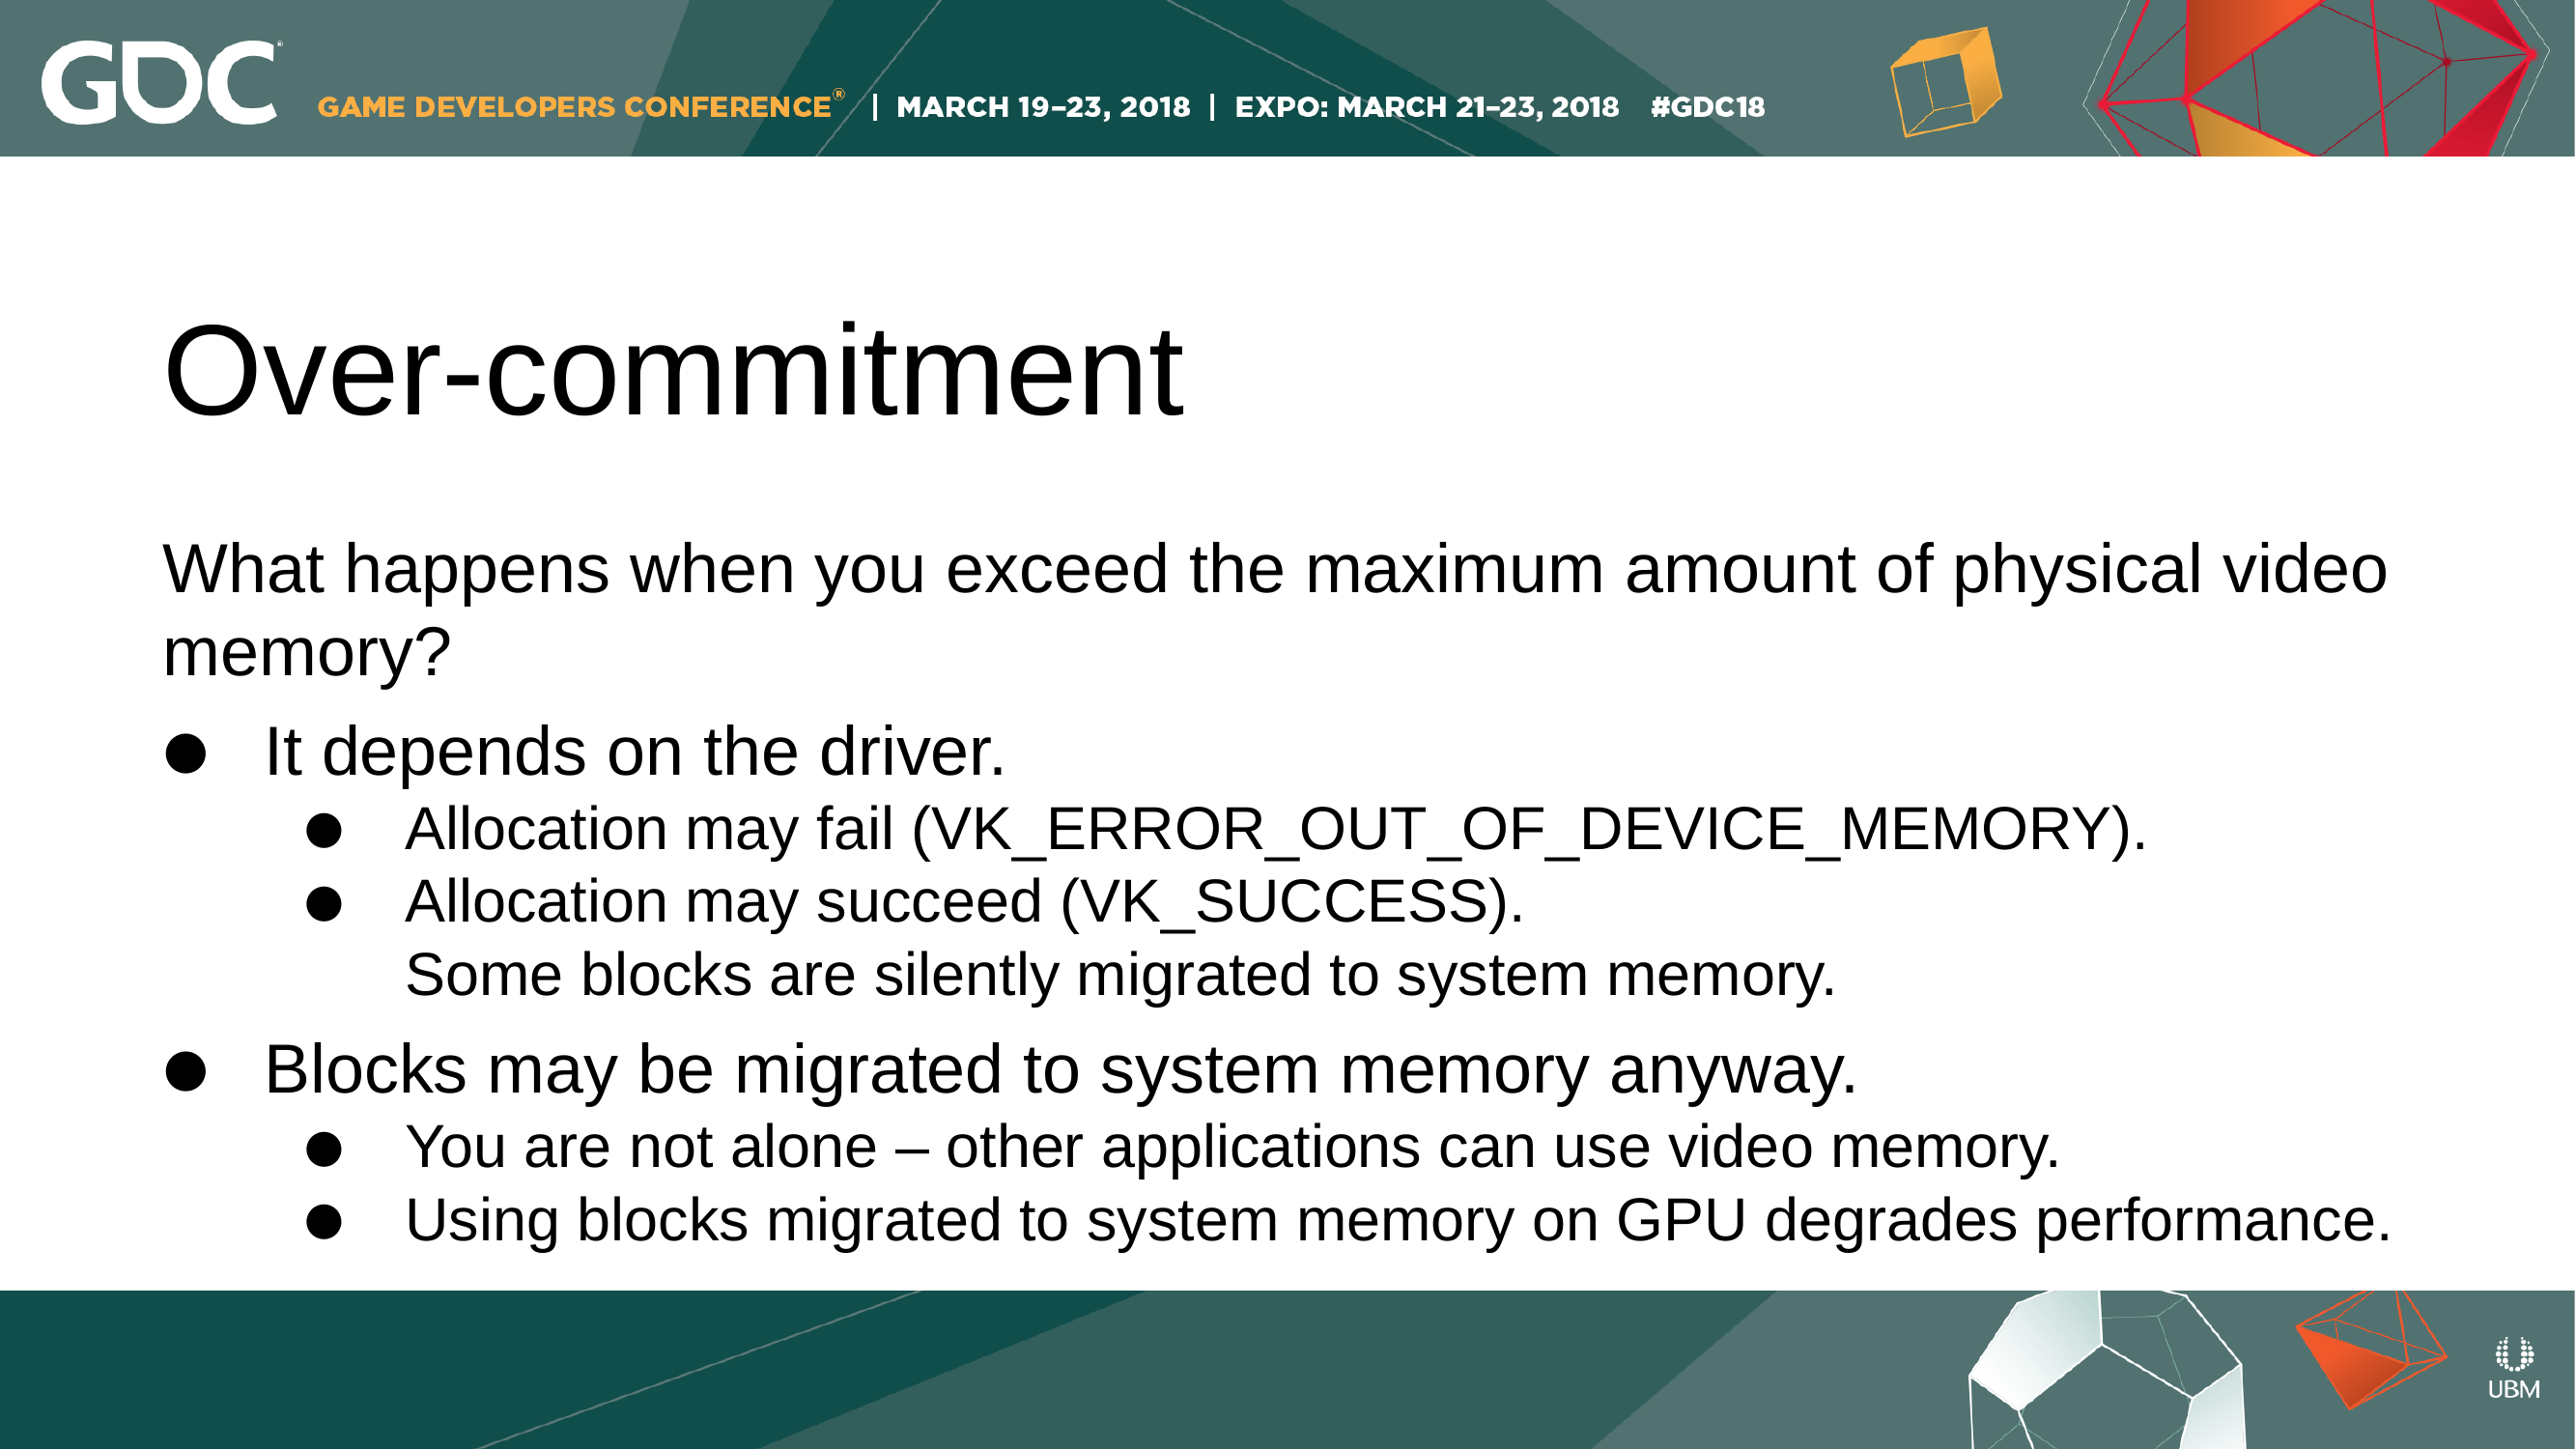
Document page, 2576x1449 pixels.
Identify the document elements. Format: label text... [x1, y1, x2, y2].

picture [0, 0, 2575, 1449]
list What happens when you exceed the maximum amount of physical video memory? It depends on the driver. Allocation may fail (VK_ERROR_OUT_OF_DEVICE_MEMORY). Allocation may succeed (VK_SUCCESS). Some blocks are silently migrated to system memory. Blocks may be migrated to system memory anyway. You are not alone – other applications can use video memory. Using blocks migrated to system memory on GPU degrades performance. [150, 509, 2426, 1284]
title Over-commitment [150, 272, 2426, 495]
